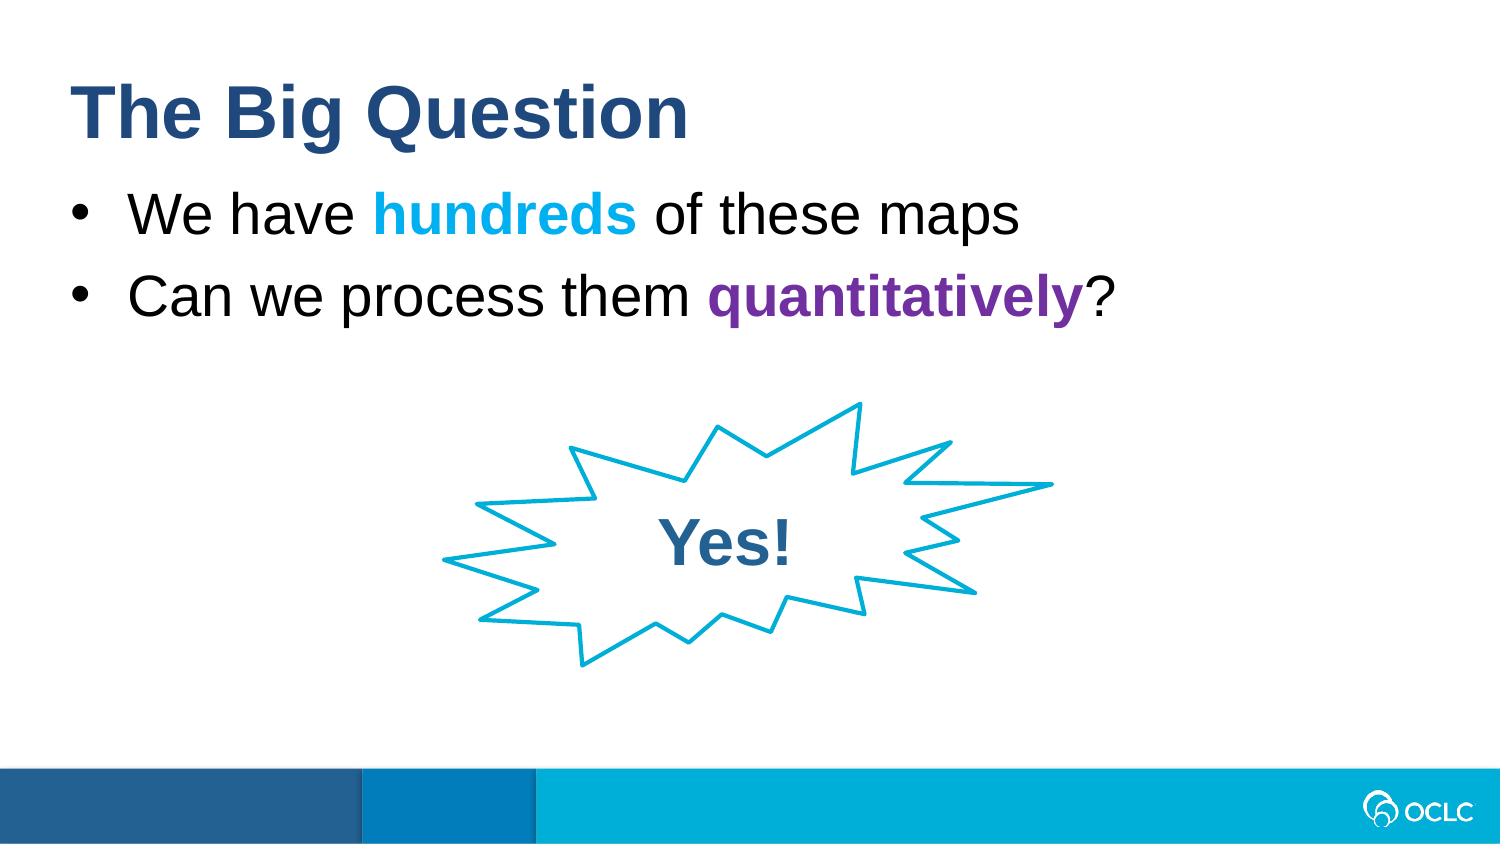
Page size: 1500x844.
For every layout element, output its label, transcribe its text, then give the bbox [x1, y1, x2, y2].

list The Big Question [55, 56, 1441, 169]
list We have hundreds of these maps Can we process them quantitatively? [55, 169, 1441, 714]
text_box Yes! [441, 401, 1055, 668]
